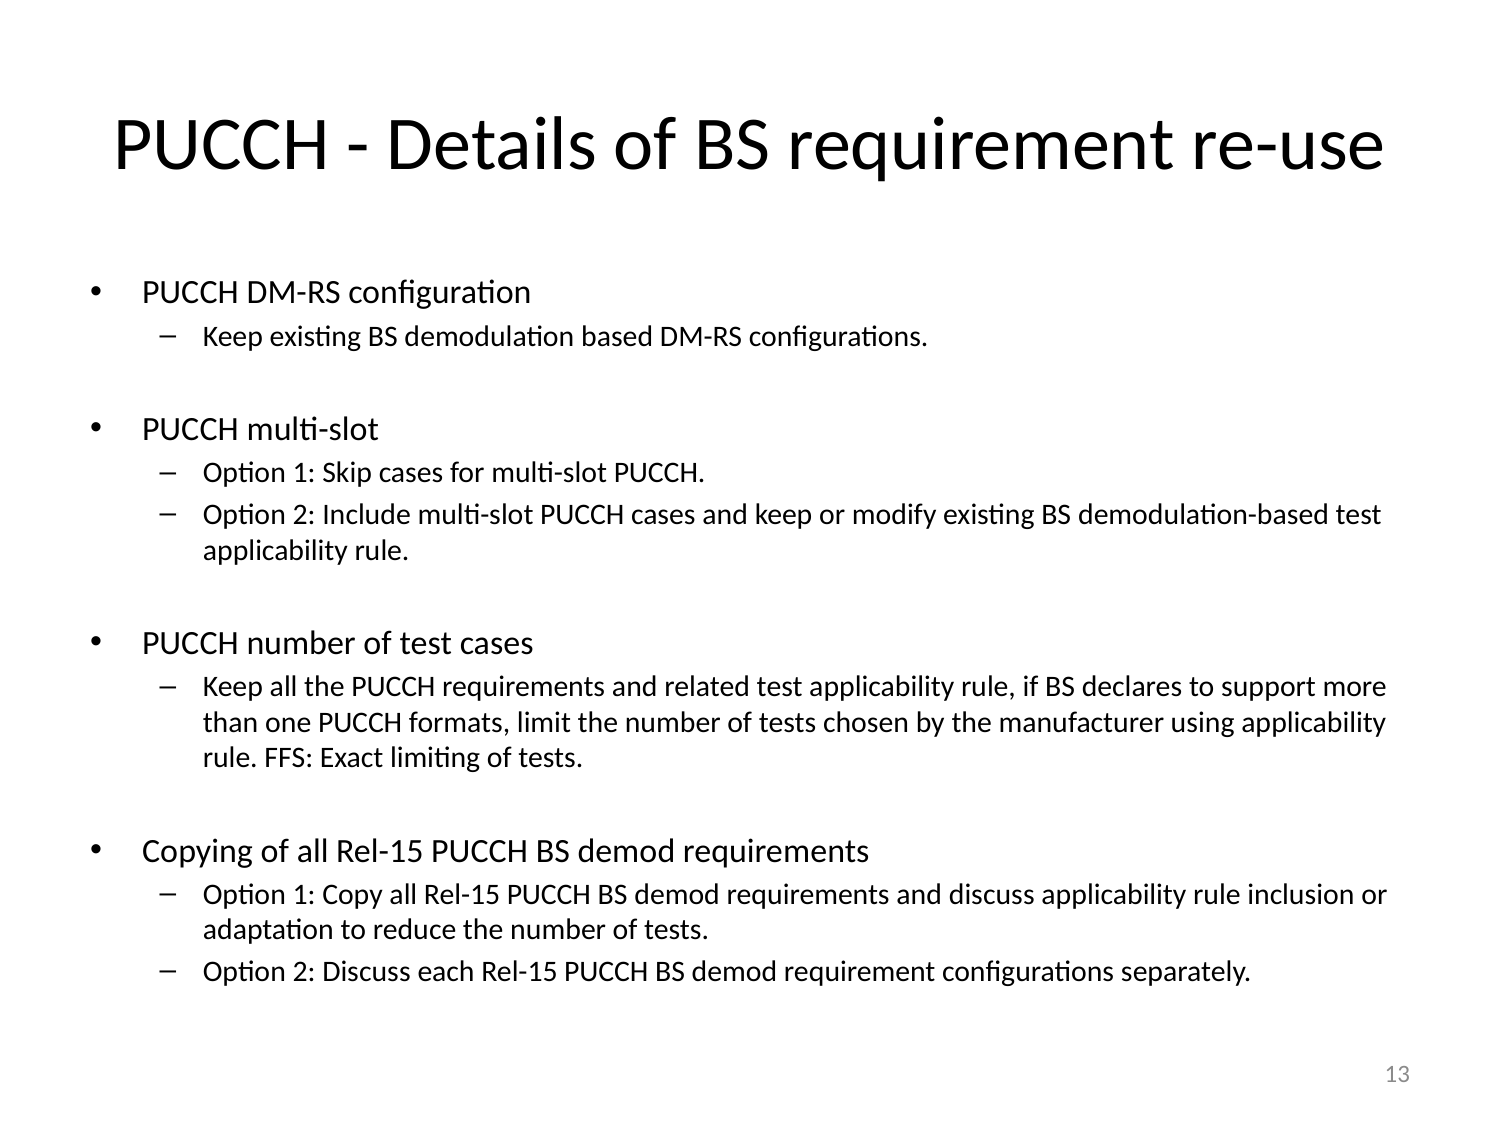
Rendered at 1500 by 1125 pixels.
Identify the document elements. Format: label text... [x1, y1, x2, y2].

list PUCCH DM-RS configuration Keep existing BS demodulation based DM-RS configurations. PUCCH multi-slot Option 1: Skip cases for multi-slot PUCCH. Option 2: Include multi-slot PUCCH cases and keep or modify existing BS demodulation-based test applicability rule. PUCCH number of test cases Keep all the PUCCH requirements and related test applicability rule, if BS declares to support more than one PUCCH formats, limit the number of tests chosen by the manufacturer using applicability rule. FFS: Exact limiting of tests. Copying of all Rel-15 PUCCH BS demod requirements Option 1: Copy all Rel-15 PUCCH BS demod requirements and discuss applicability rule inclusion or adaptation to reduce the number of tests. Option 2: Discuss each Rel-15 PUCCH BS demod requirement configurations separately. [75, 262, 1425, 1005]
slide_number 13 [1074, 1042, 1425, 1103]
title PUCCH - Details of BS requirement re-use [75, 45, 1425, 233]
